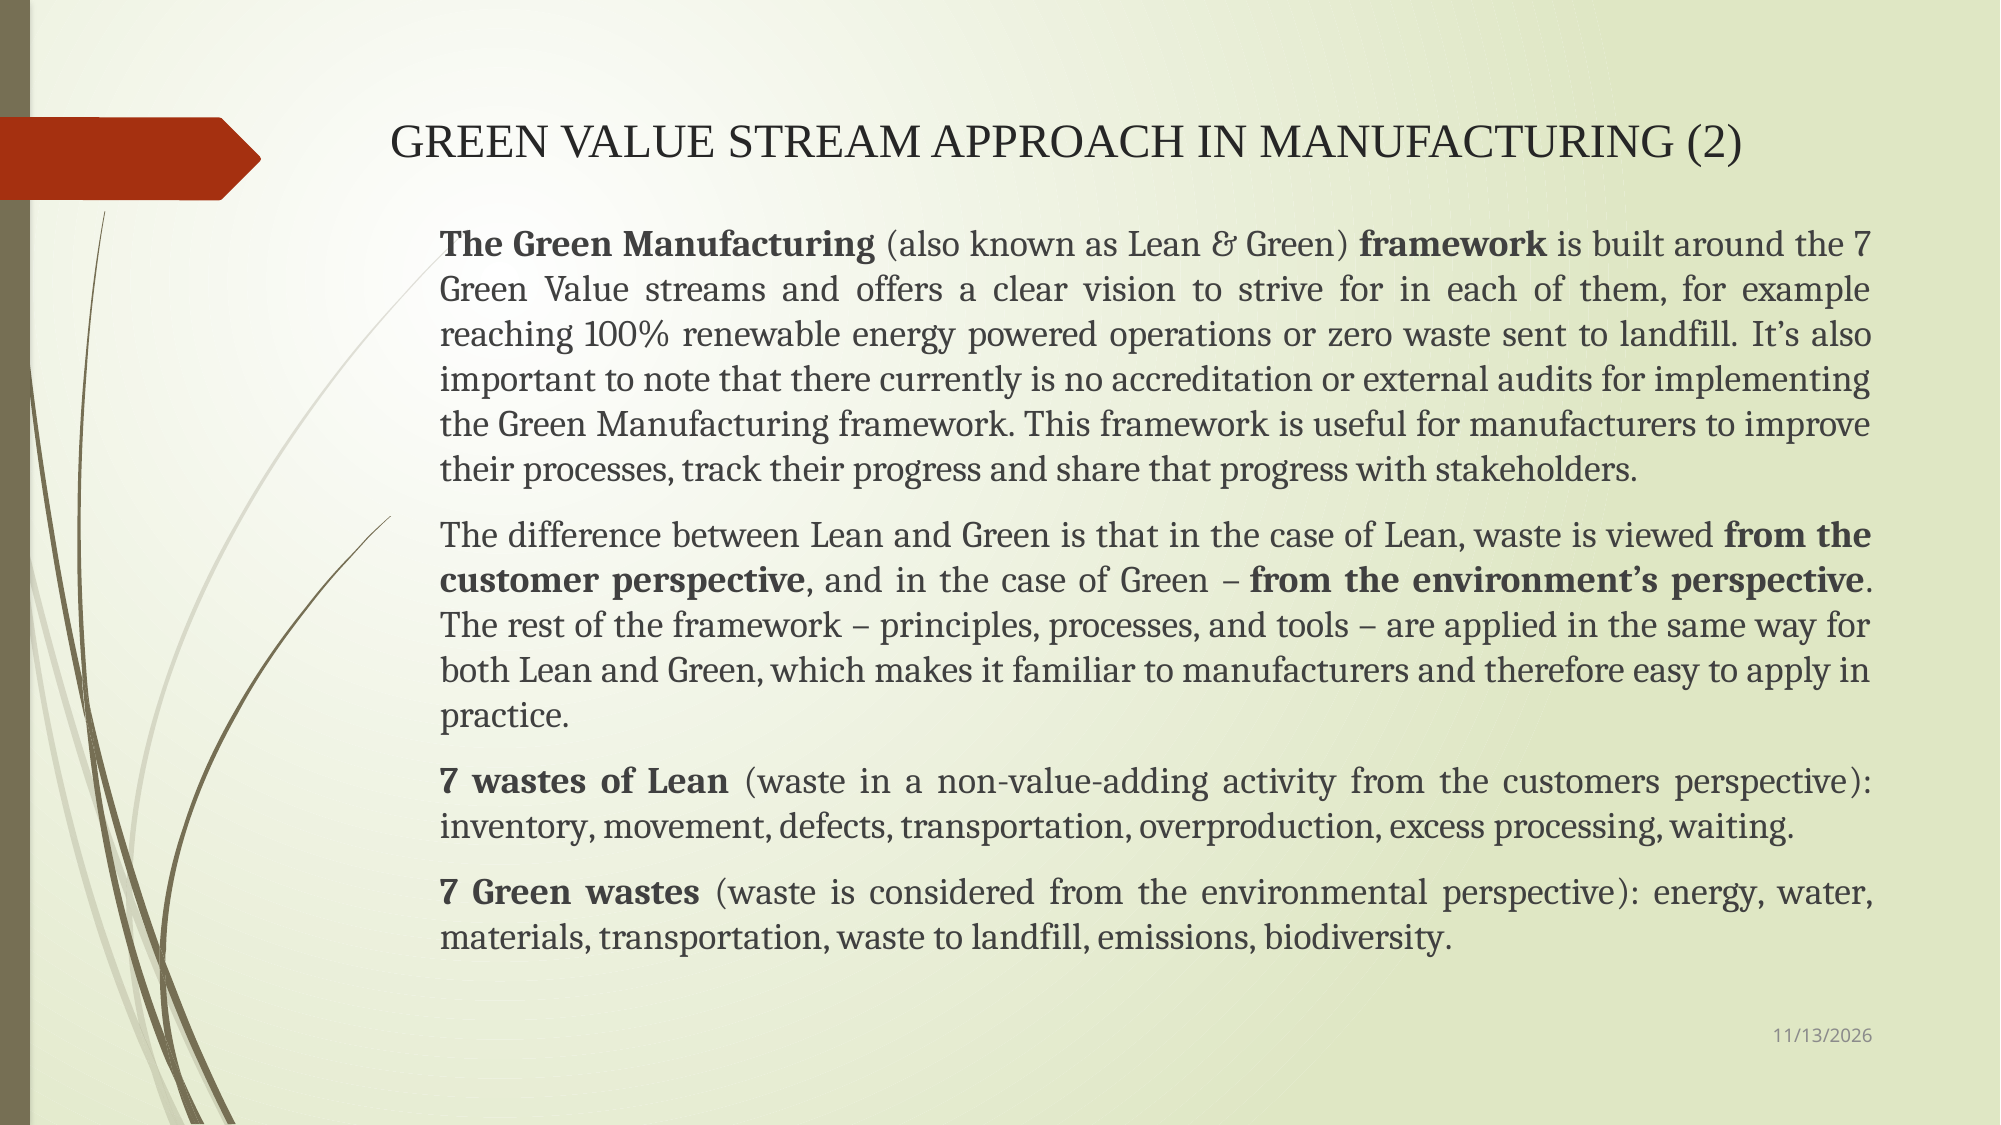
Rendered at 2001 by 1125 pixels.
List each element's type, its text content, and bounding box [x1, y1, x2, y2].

title GREEN VALUE STREAM APPROACH IN MANUFACTURING (2) [375, 102, 1888, 212]
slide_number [1699, 1005, 1888, 1067]
list The Green Manufacturing (also known as Lean & Green) framework is built around the 7 Green Value streams and offers a clear vision to strive for in each of them, for example reaching 100% renewable energy powered operations or zero waste sent to landfill. It’s also important to note that there currently is no accreditation or external audits for implementing the Green Manufacturing framework. This framework is useful for manufacturers to improve their processes, track their progress and share that progress with stakeholders. The difference between Lean and Green is that in the case of Lean, waste is viewed from the customer perspective, and in the case of Green – from the environment’s perspective. The rest of the framework – principles, processes, and tools – are applied in the same way for both Lean and Green, which makes it familiar to manufacturers and therefore easy to apply in practice. 7 wastes of Lean (waste in a non-value-adding activity from the customers perspective): inventory, movement, defects, transportation, overproduction, excess processing, waiting. 7 Green wastes (waste is considered from the environmental perspective): energy, water, materials, transportation, waste to landfill, emissions, biodiversity. [424, 211, 1888, 1067]
